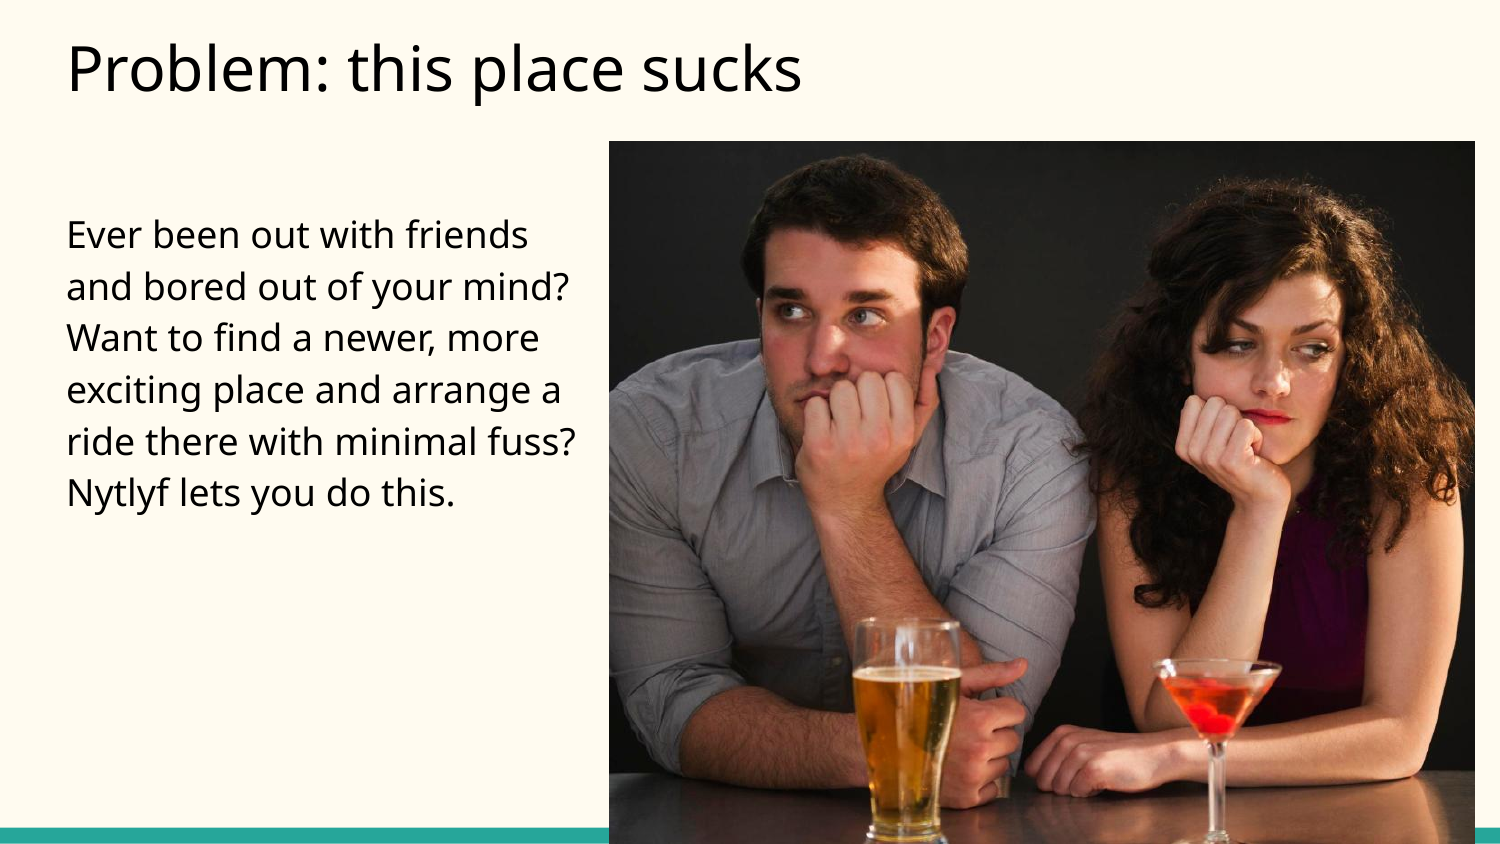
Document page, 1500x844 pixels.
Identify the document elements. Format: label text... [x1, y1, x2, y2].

title Problem: this place sucks [51, 13, 1449, 108]
list Ever been out with friends and bored out of your mind? Want to find a newer, more exciting place and arrange a ride there with minimal fuss? Nytlyf lets you do this. [51, 189, 603, 750]
picture [609, 141, 1475, 844]
